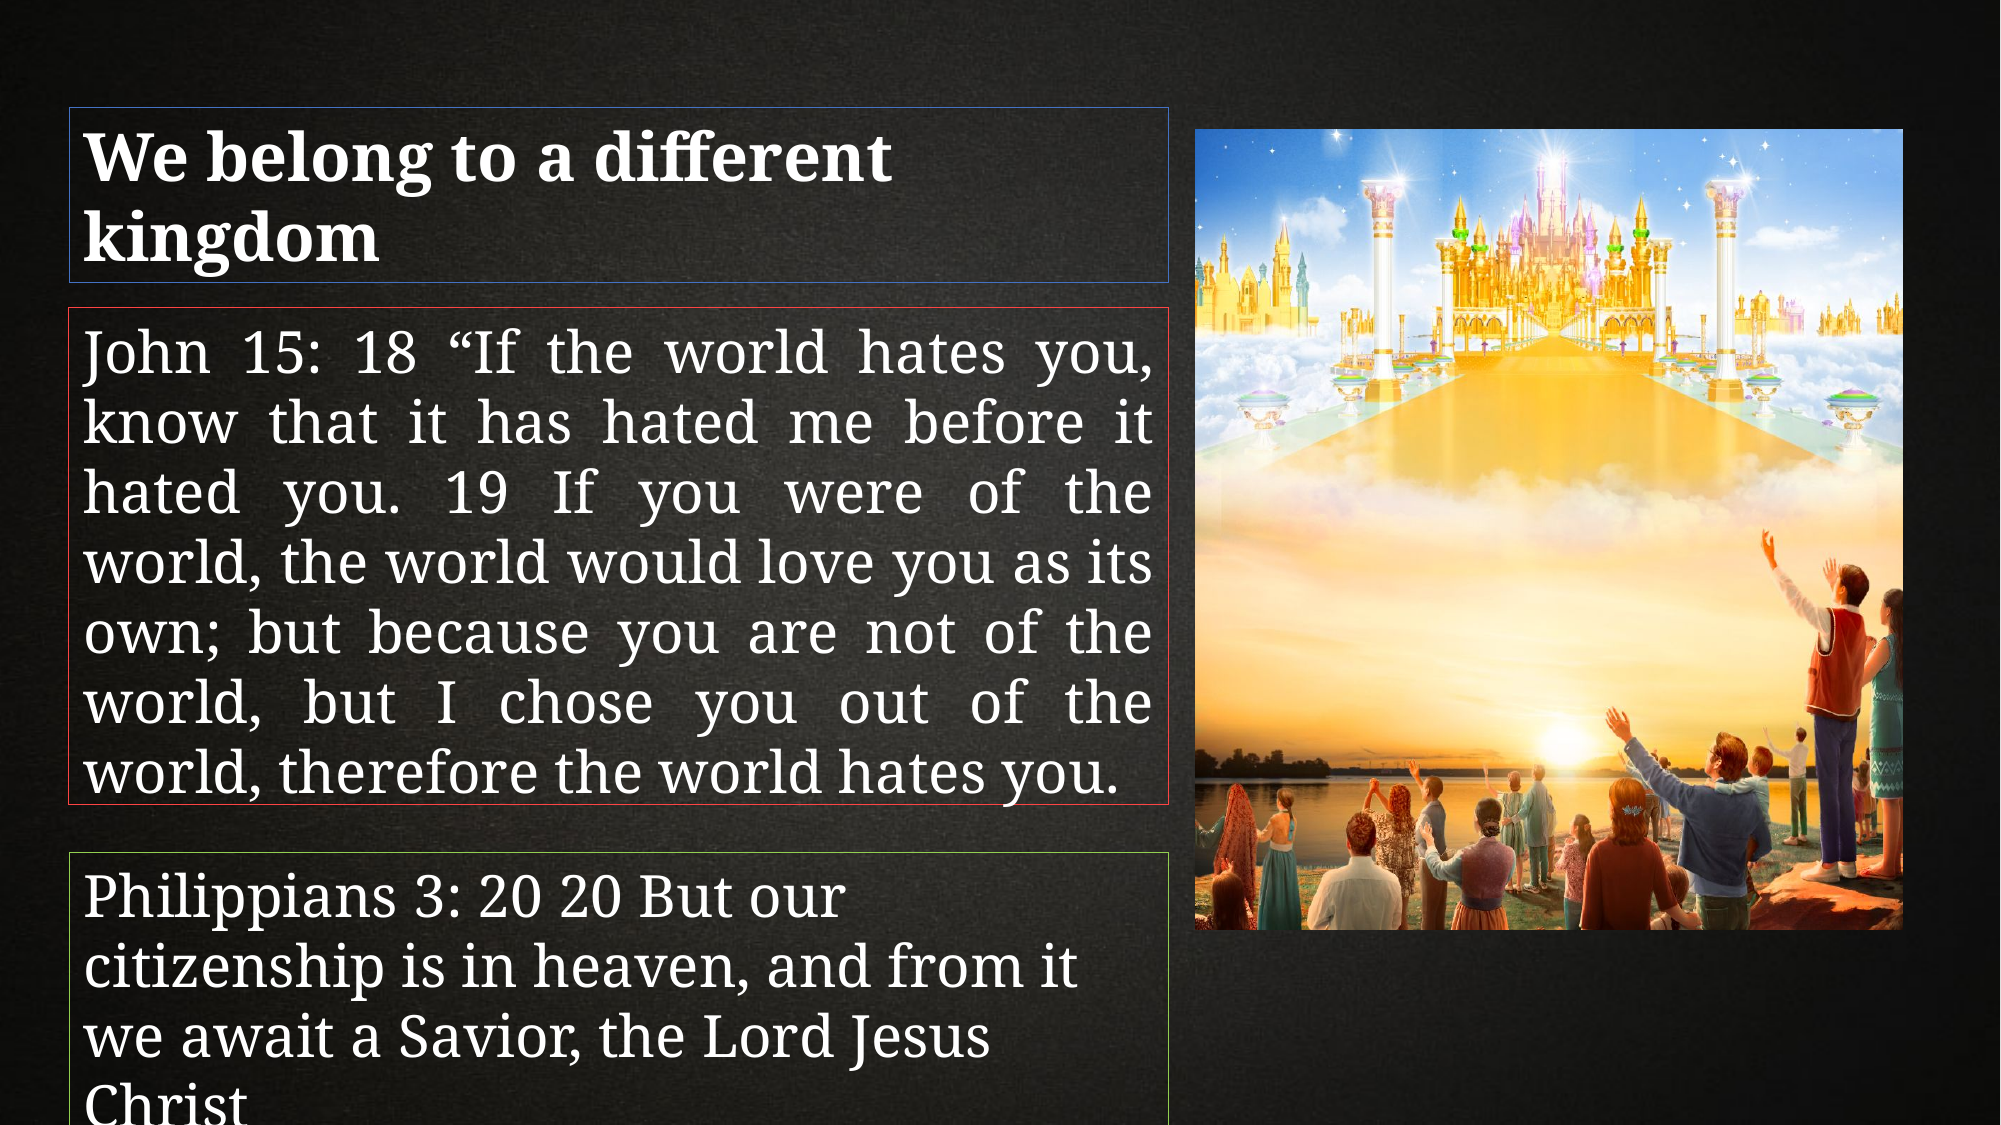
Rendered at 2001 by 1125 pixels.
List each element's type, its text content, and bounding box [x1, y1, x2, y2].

picture [0, 0, 2001, 1125]
text_box We belong to a different kingdom [69, 107, 1169, 283]
text_box Philippians 3: 20 20 But our citizenship is in heaven, and from it we await a Savior, the Lord Jesus Christ [69, 852, 1169, 1125]
text_box John 15: 18 “If the world hates you, know that it has hated me before it hated you. 19 If you were of the world, the world would love you as its own; but because you are not of the world, but I chose you out of the world, therefore the world hates you. [68, 307, 1169, 805]
